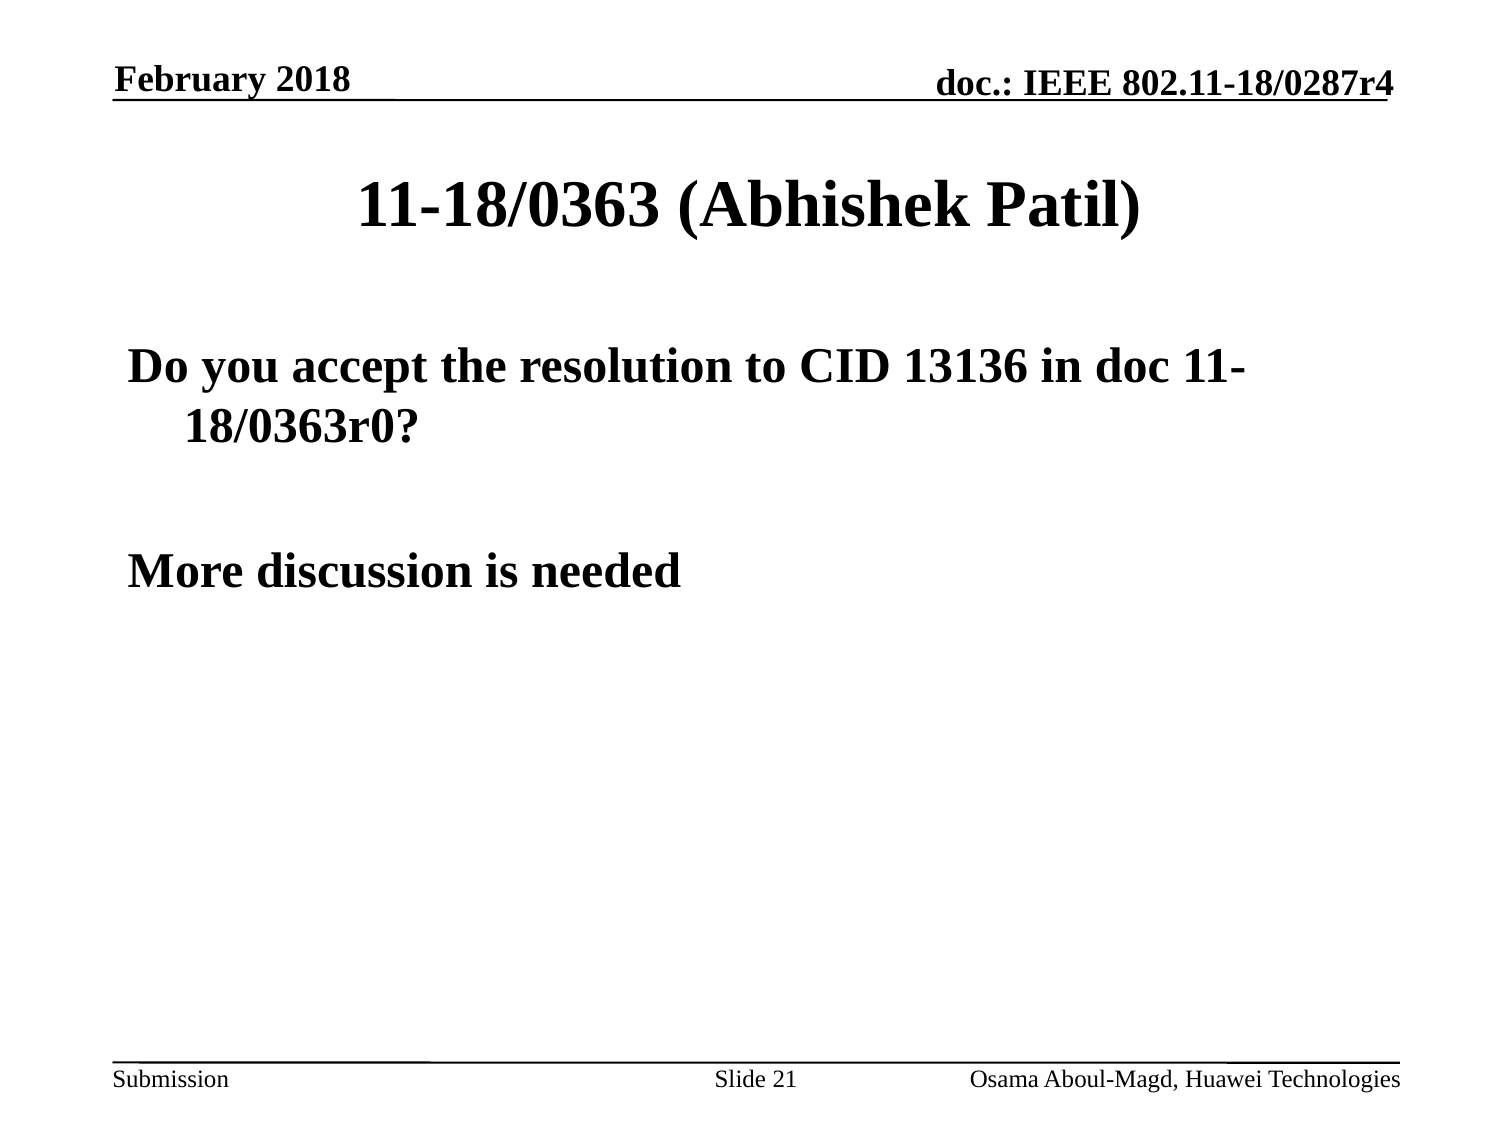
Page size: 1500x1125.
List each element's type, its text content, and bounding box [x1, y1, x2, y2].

slide_number Slide 21 [712, 1061, 800, 1123]
title 11-18/0363 (Abhishek Patil) [112, 112, 1388, 288]
footer Osama Aboul-Magd, Huawei Technologies [878, 1061, 1402, 1093]
list Do you accept the resolution to CID 13136 in doc 11-18/0363r0? More discussion is needed [112, 324, 1388, 1000]
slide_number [114, 54, 423, 100]
